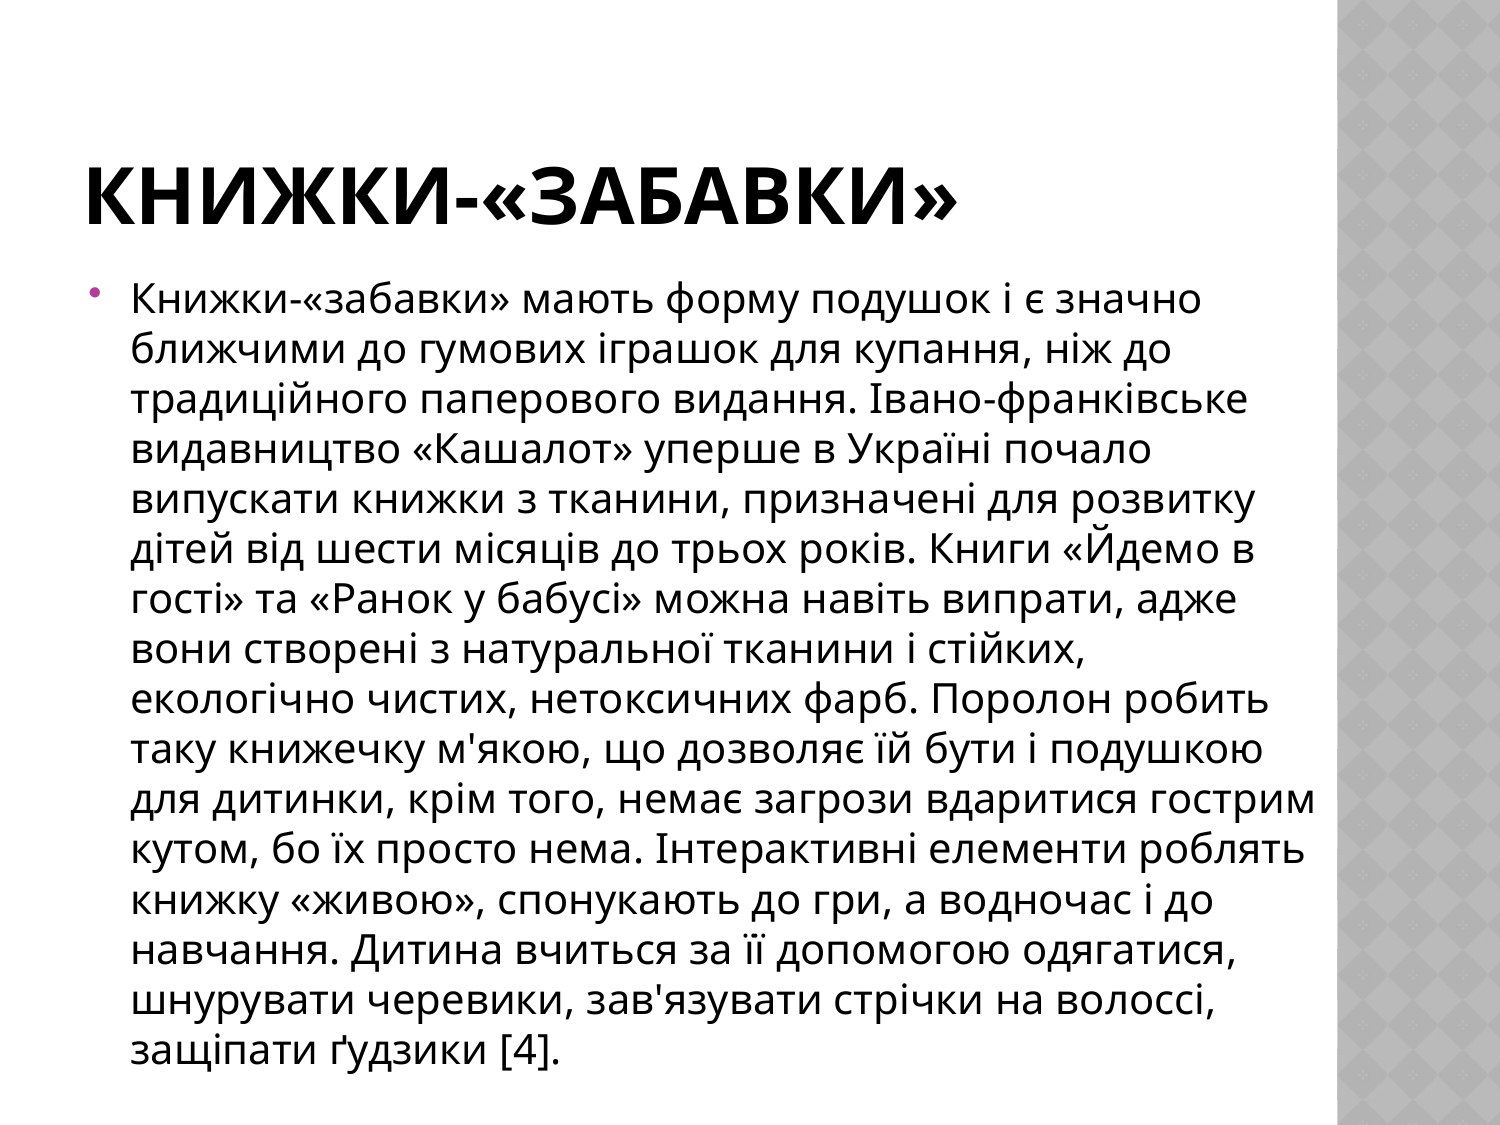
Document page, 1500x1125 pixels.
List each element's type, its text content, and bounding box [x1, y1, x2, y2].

list Книжки-«забавки» мають форму подушок і є значно ближчими до гумових іграшок для купання, ніж до традиційного паперового видання. Івано-франківське видавництво «Кашалот» уперше в Україні почало випускати книжки з тканини, призначені для розвитку дітей від шести місяців до трьох років. Книги «Йдемо в гості» та «Ранок у бабусі» можна навіть випрати, адже вони створені з натуральної тканини і стійких, екологічно чистих, нетоксичних фарб. Поролон робить таку книжечку м'якою, що дозволяє їй бути і подушкою для дитинки, крім того, немає загрози вдаритися гострим кутом, бо їх просто нема. Інтерактивні елементи роблять книжку «живою», спонукають до гри, а водночас і до навчання. Дитина вчиться за її допомогою одягатися, шнурувати черевики, зав'язувати стрічки на волоссі, защіпати ґудзики [4]. [75, 264, 1336, 1090]
title Книжки-«забавки» [75, 52, 1263, 240]
